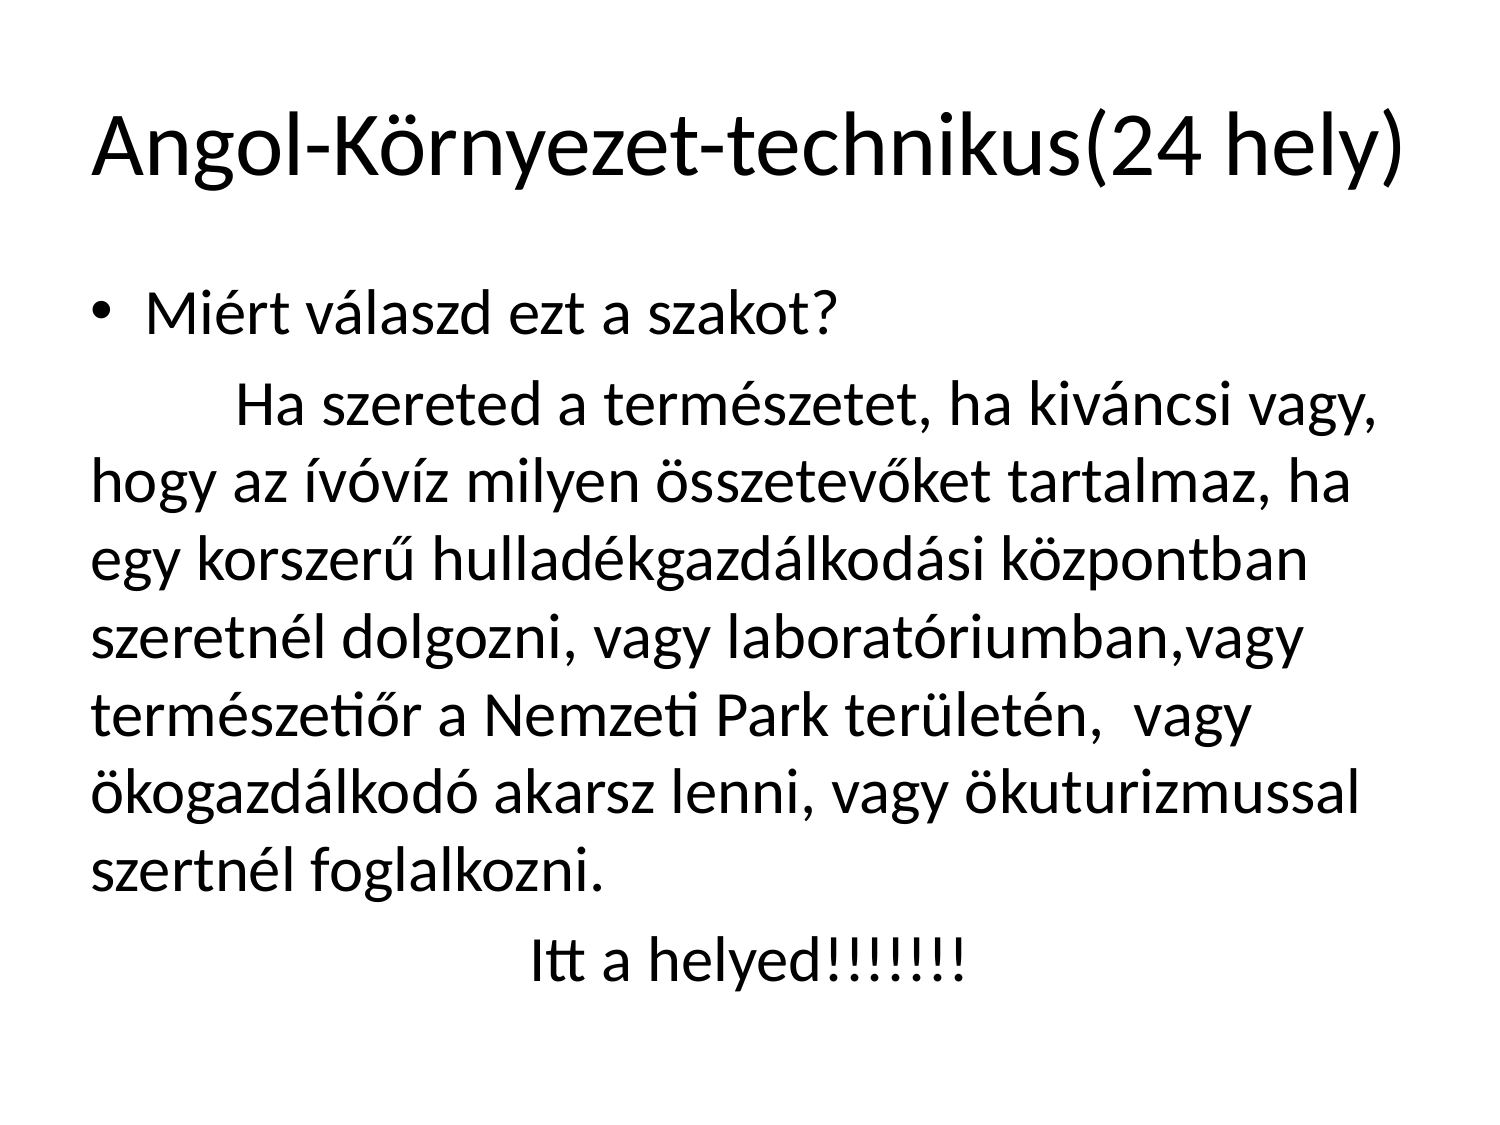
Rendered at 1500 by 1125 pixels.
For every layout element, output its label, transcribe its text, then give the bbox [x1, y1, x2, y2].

list Miért válaszd ezt a szakot? Ha szereted a természetet, ha kiváncsi vagy, hogy az ívóvíz milyen összetevőket tartalmaz, ha egy korszerű hulladékgazdálkodási központban szeretnél dolgozni, vagy laboratóriumban,vagy természetiőr a Nemzeti Park területén, vagy ökogazdálkodó akarsz lenni, vagy ökuturizmussal szertnél foglalkozni. Itt a helyed!!!!!!! [75, 262, 1425, 1005]
title Angol-Környezet-technikus(24 hely) [75, 45, 1425, 233]
